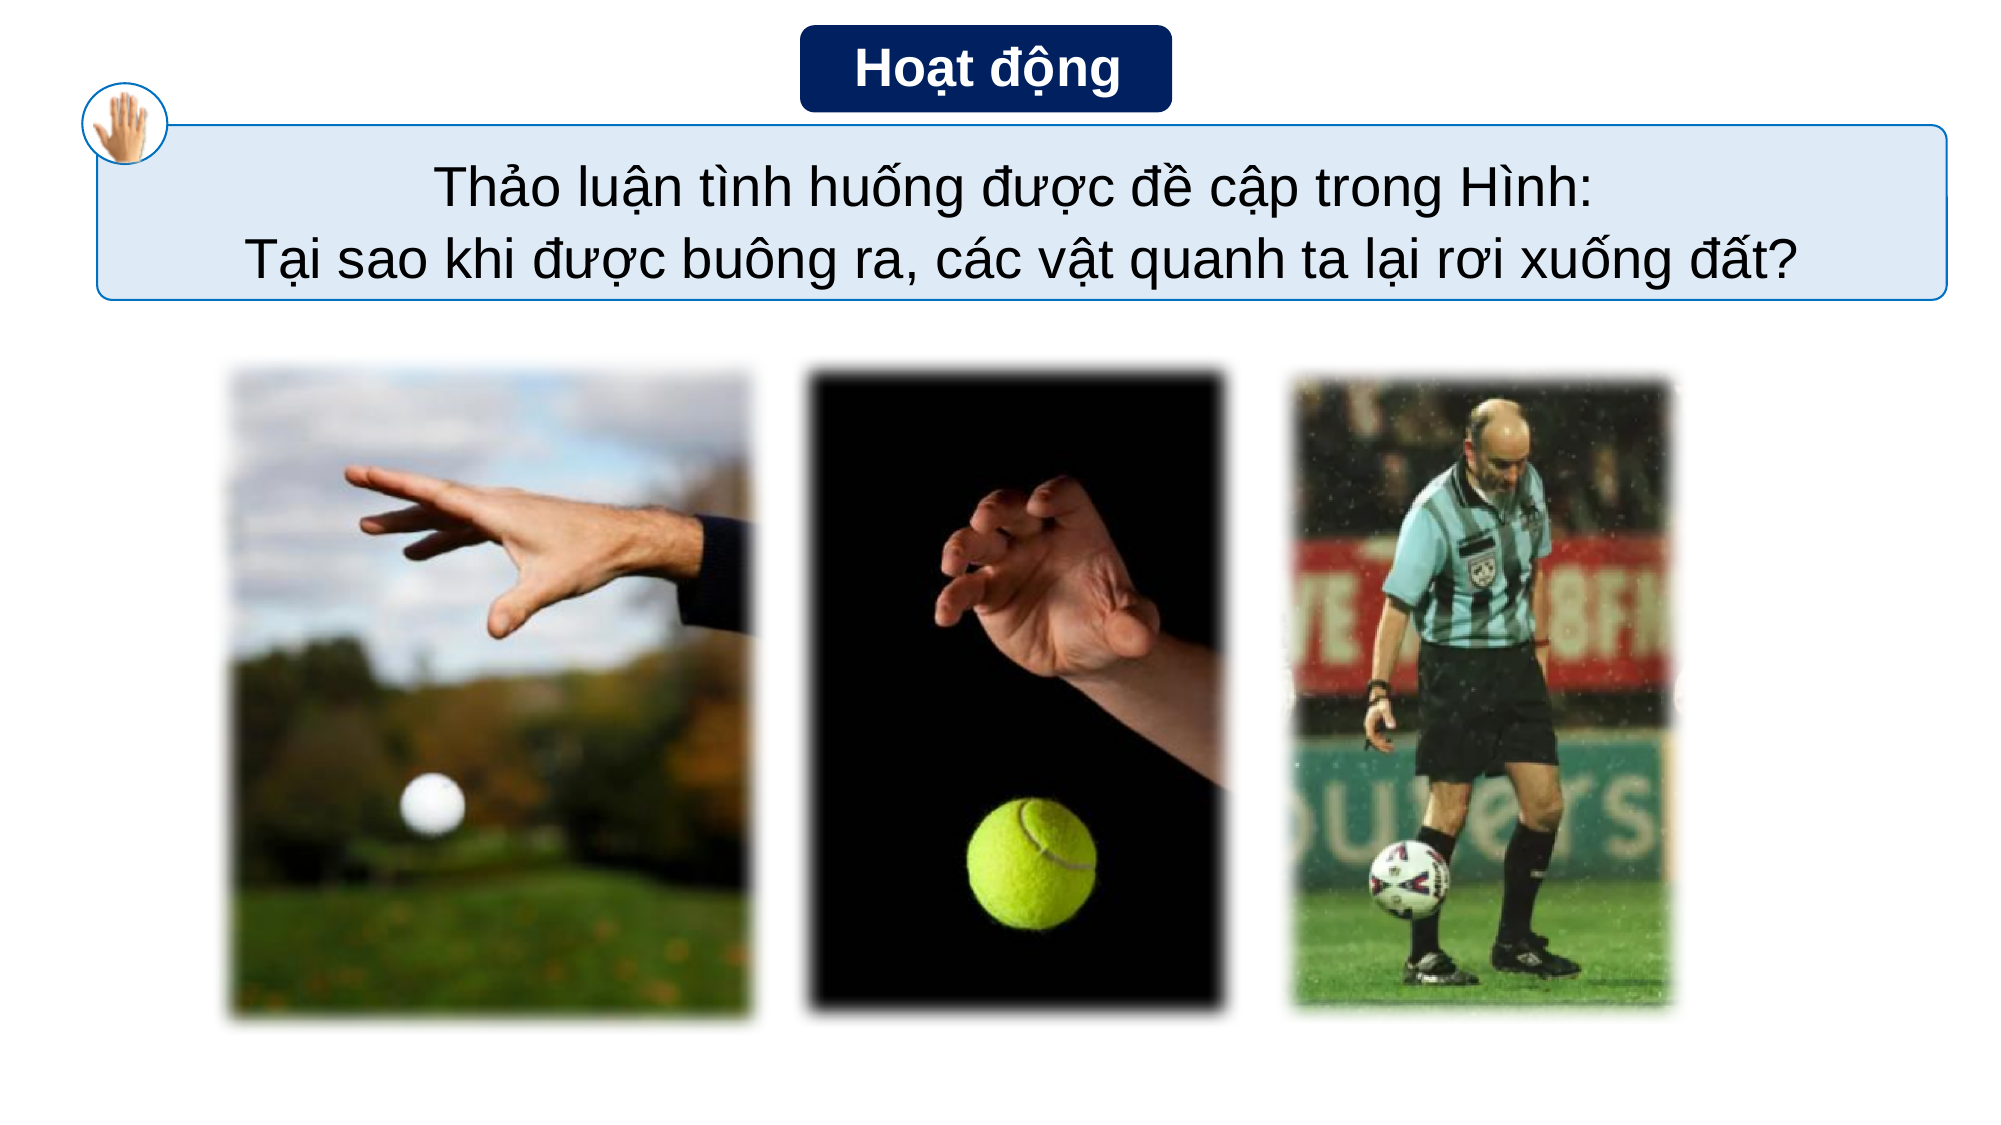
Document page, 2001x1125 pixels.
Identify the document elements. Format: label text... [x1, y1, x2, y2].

text_box [162, 102, 169, 146]
picture [82, 91, 162, 165]
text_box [799, 25, 1173, 113]
picture [212, 353, 770, 1050]
picture [1276, 362, 1688, 1038]
text_box [96, 124, 1948, 301]
text_box Thảo luận tình huống được đề cập trong Hình: Tại sao khi được buông ra, các vật quanh ta lại rơi xuống đất? [137, 138, 1907, 298]
text_box [97, 82, 152, 91]
picture [791, 353, 1242, 1029]
